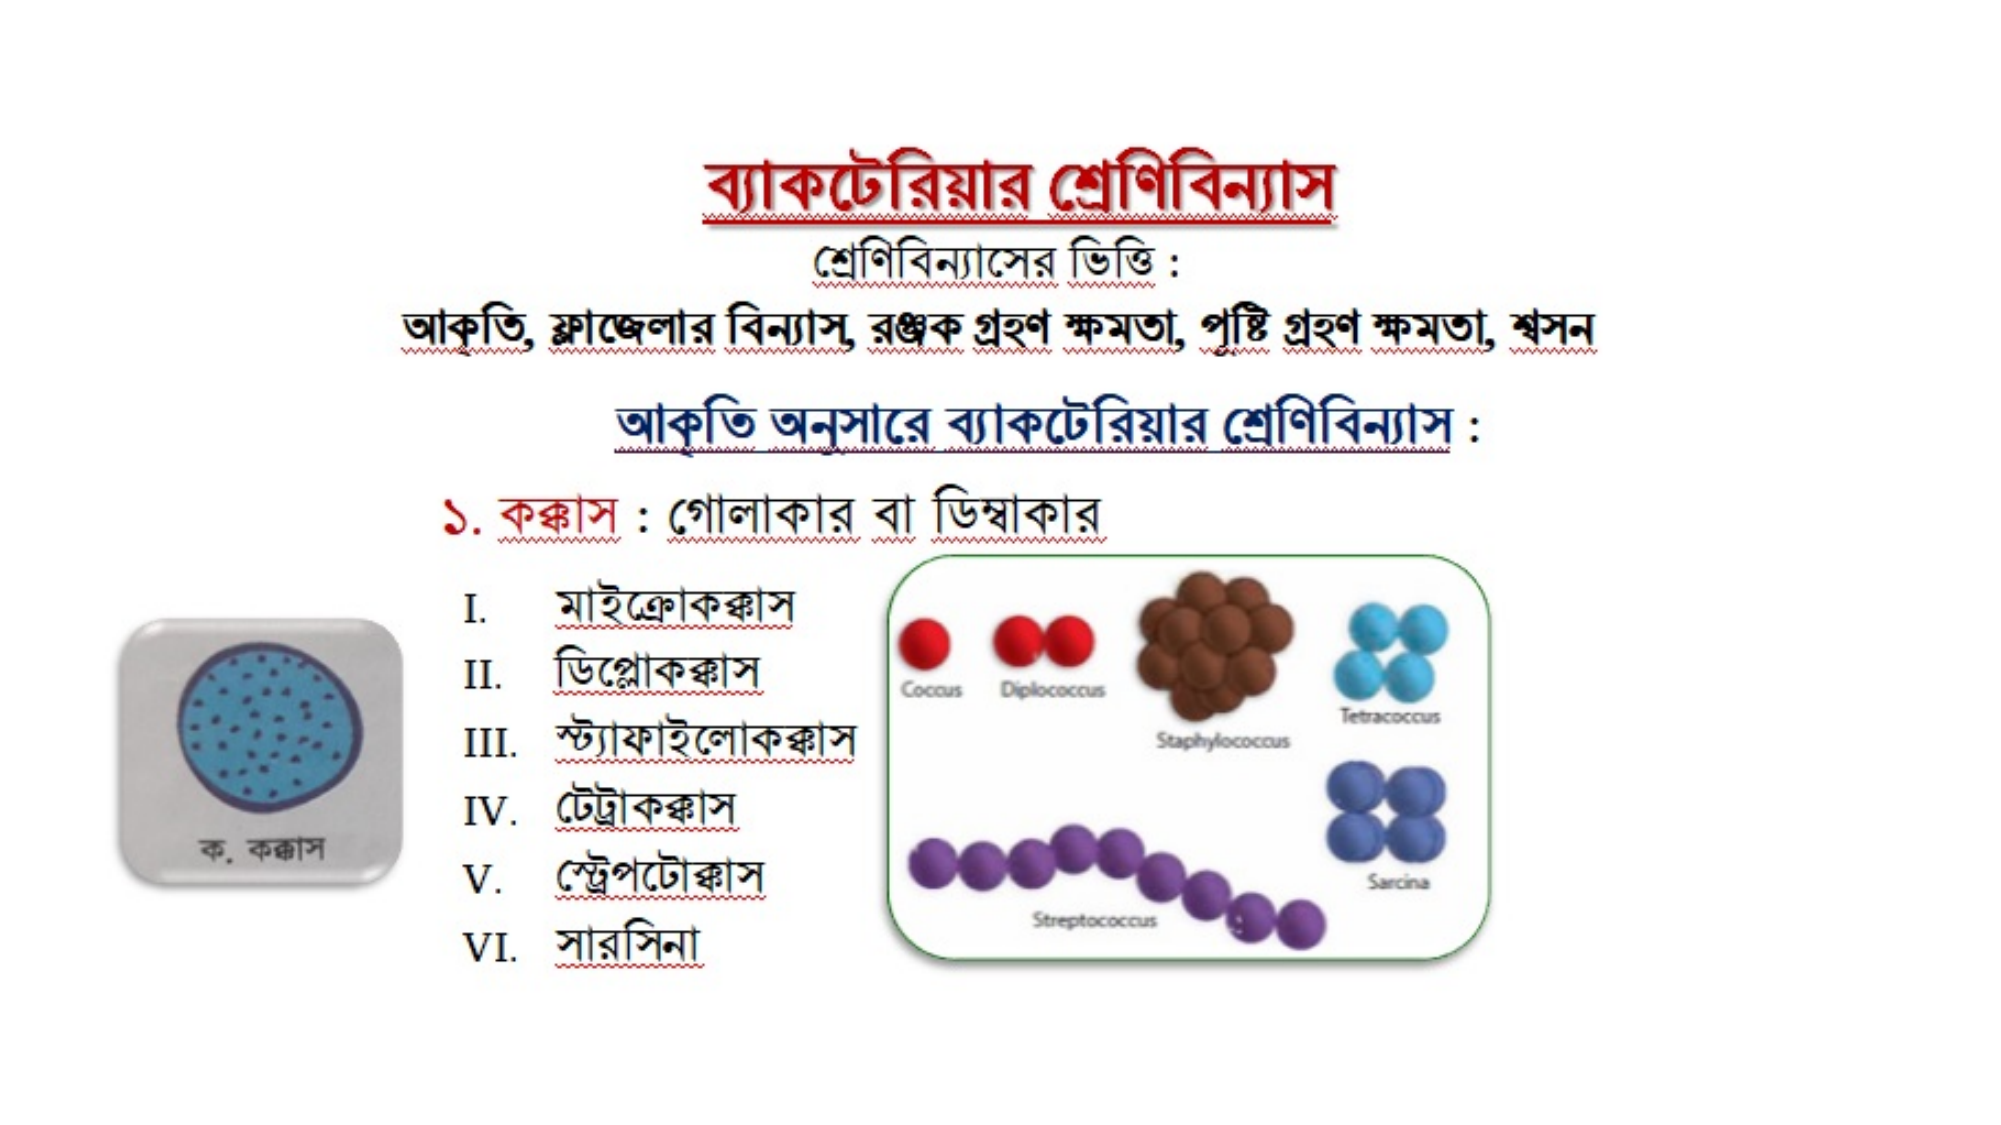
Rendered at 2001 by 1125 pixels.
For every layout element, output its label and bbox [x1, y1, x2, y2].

picture [52, 40, 1942, 1081]
